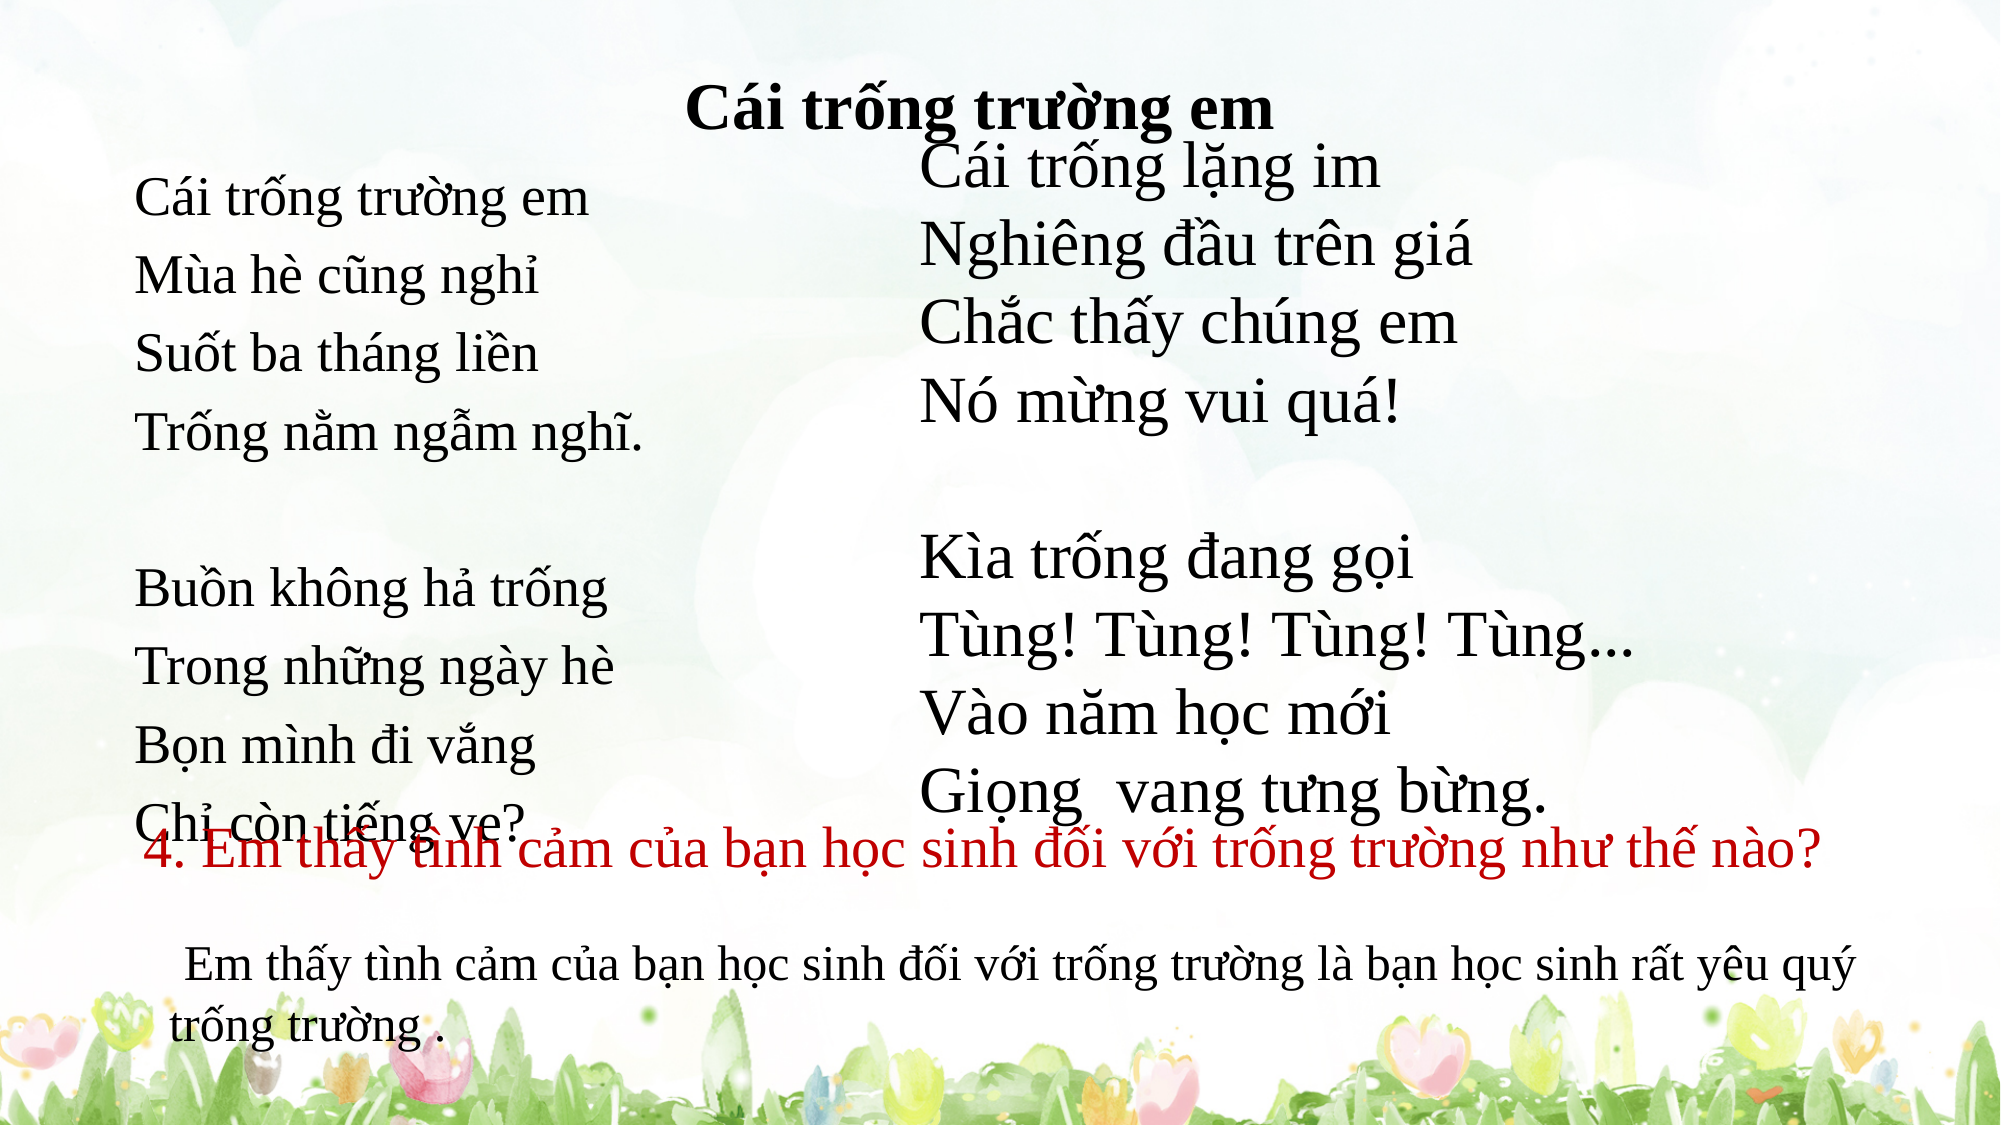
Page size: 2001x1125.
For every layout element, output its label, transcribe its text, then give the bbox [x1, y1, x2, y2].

text_box Cái trống trường em [670, 55, 1575, 151]
picture [0, 0, 2001, 1125]
list Cái trống trường em Mùa hè cũng nghỉ Suốt ba tháng liền Trống nằm ngẫm nghĩ. Buồn không hả trống Trong những ngày hè Bọn mình đi vắng Chỉ còn tiếng ve? [119, 151, 904, 866]
text_box 4. Em thấy tình cảm của bạn học sinh đối với trống trường như thế nào? [126, 770, 1874, 917]
text_box Em thấy tình cảm của bạn học sinh đối với trống trường là bạn học sinh rất yêu quý trống trường . [152, 913, 1899, 1060]
text_box Cái trống lặng im Nghiêng đầu trên giá Chắc thấy chúng em Nó mừng vui quá! Kìa trống đang gọi Tùng! Tùng! Tùng! Tùng... Vào năm học mới Giọng vang tưng bừng. [904, 123, 1690, 770]
